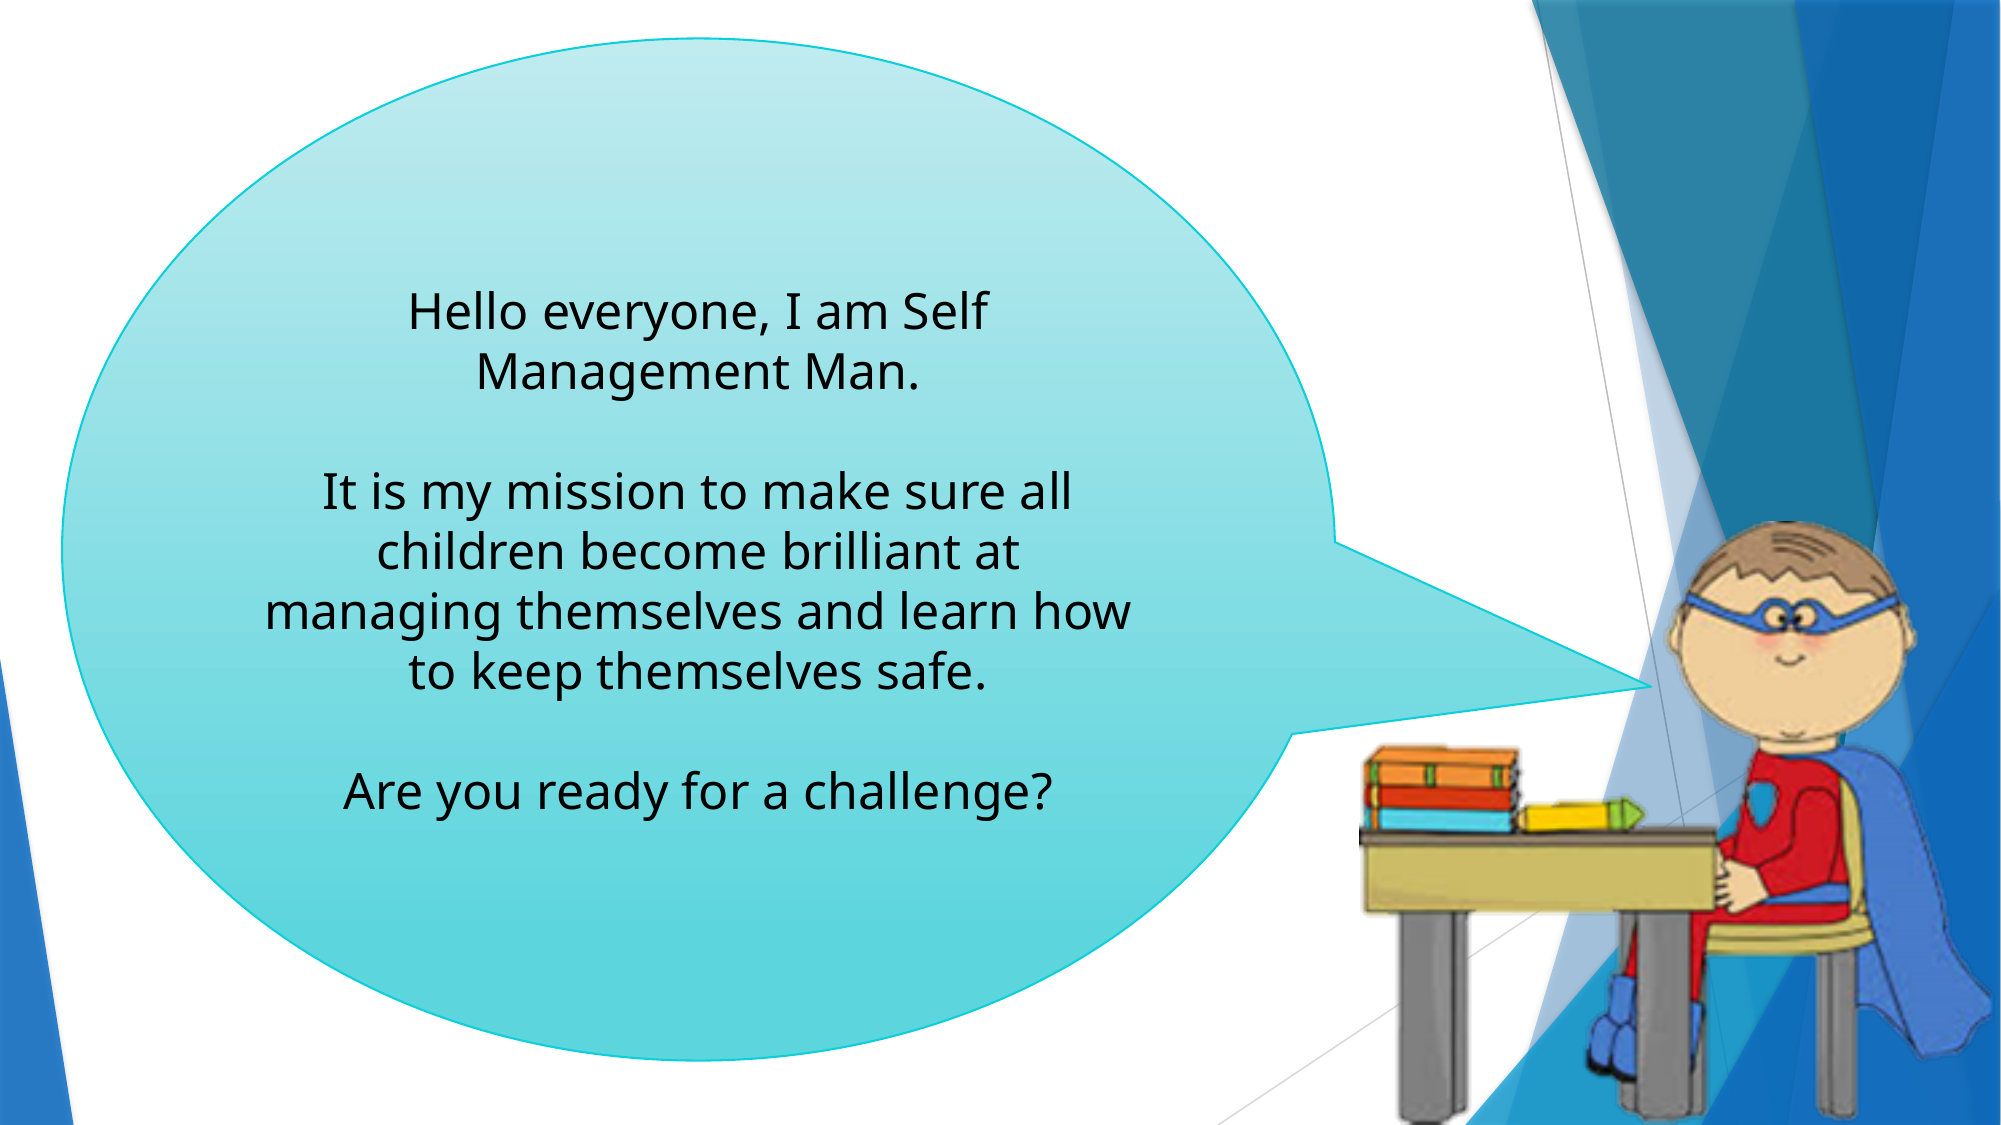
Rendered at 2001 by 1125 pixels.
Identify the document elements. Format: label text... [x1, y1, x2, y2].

text_box Hello everyone, I am Self Management Man. It is my mission to make sure all children become brilliant at managing themselves and learn how to keep themselves safe. Are you ready for a challenge? [61, 37, 1353, 1062]
picture [1358, 521, 2000, 1125]
